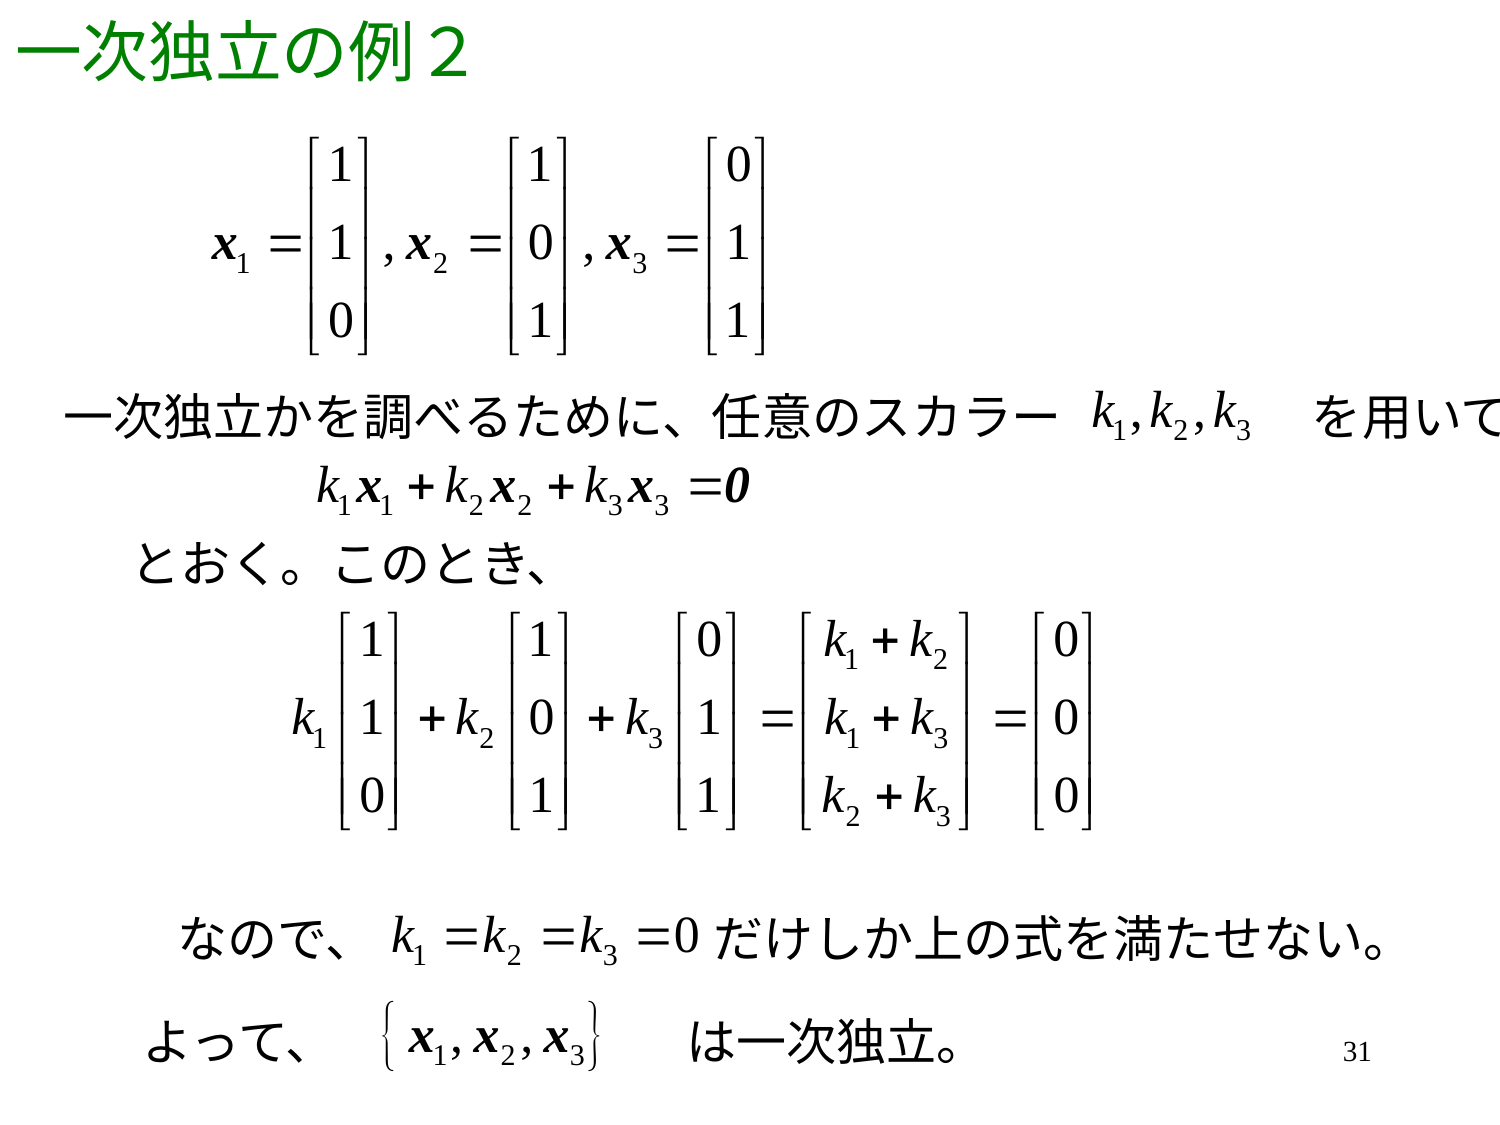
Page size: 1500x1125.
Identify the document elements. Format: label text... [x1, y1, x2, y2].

text_box とおく。このとき、 [115, 524, 592, 600]
text_box だけしか上の式を満たせない。 [709, 899, 1429, 975]
text_box 一次独立かを調べるために、任意のスカラー を用いて、 [1265, 378, 1500, 454]
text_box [199, 124, 785, 369]
text_box なので、 [163, 899, 382, 975]
slide_number 31 [1074, 1024, 1388, 1101]
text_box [383, 899, 709, 979]
text_box よって、 は一次独立。 [623, 1003, 1001, 1079]
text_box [1083, 374, 1261, 454]
text_box 一次独立かを調べるために、任意のスカラー を用いて、 [48, 378, 1078, 454]
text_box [307, 449, 763, 529]
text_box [283, 599, 1110, 844]
text_box よって、 は一次独立。 [127, 1003, 370, 1079]
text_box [376, 995, 619, 1083]
title 一次独立の例２ [0, 0, 1126, 101]
